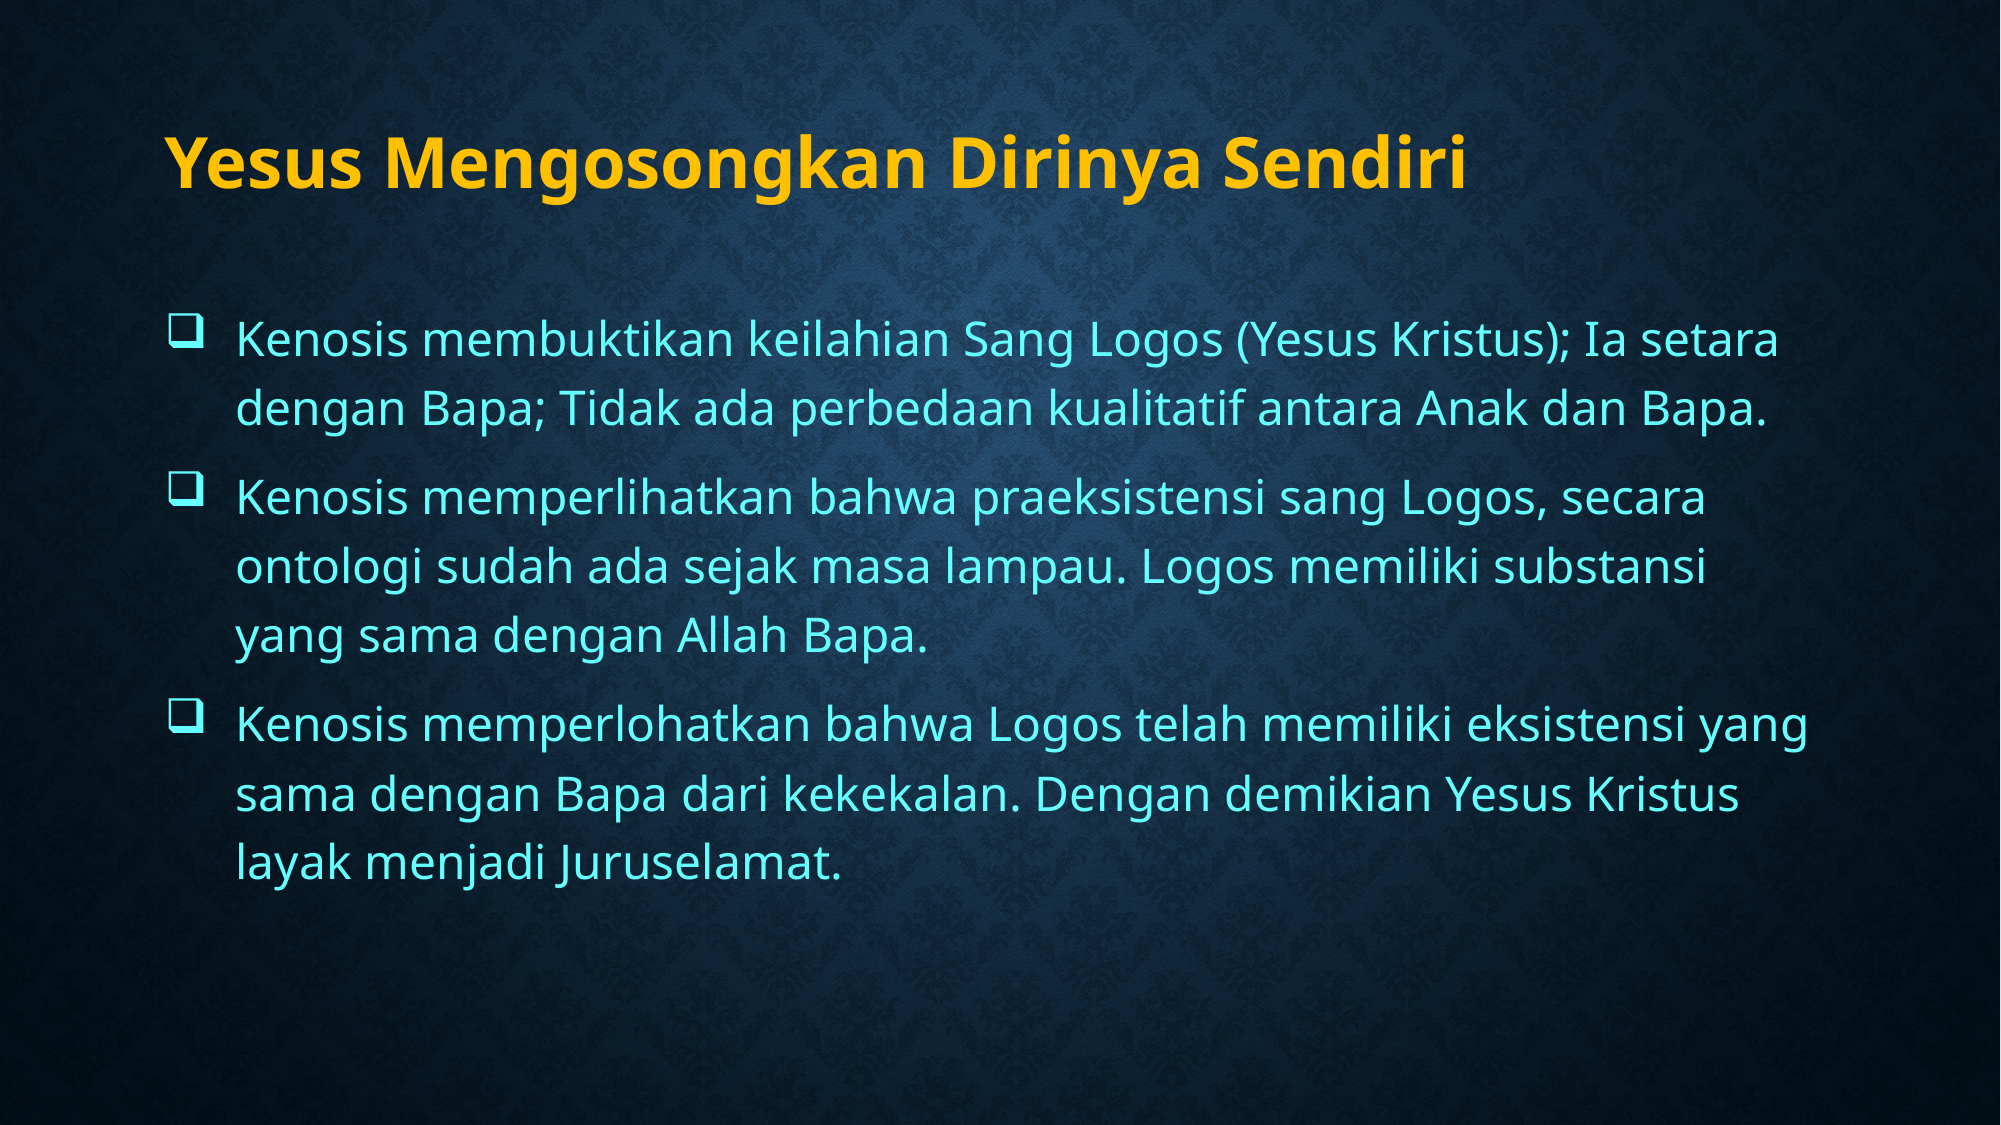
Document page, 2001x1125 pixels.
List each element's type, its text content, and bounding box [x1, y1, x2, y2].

title Yesus Mengosongkan Dirinya Sendiri [149, 99, 1849, 231]
list Kenosis membuktikan keilahian Sang Logos (Yesus Kristus); Ia setara dengan Bapa; Tidak ada perbedaan kualitatif antara Anak dan Bapa. Kenosis memperlihatkan bahwa praeksistensi sang Logos, secara ontologi sudah ada sejak masa lampau. Logos memiliki substansi yang sama dengan Allah Bapa. Kenosis memperlohatkan bahwa Logos telah memiliki eksistensi yang sama dengan Bapa dari kekekalan. Dengan demikian Yesus Kristus layak menjadi Juruselamat. [149, 289, 1849, 950]
